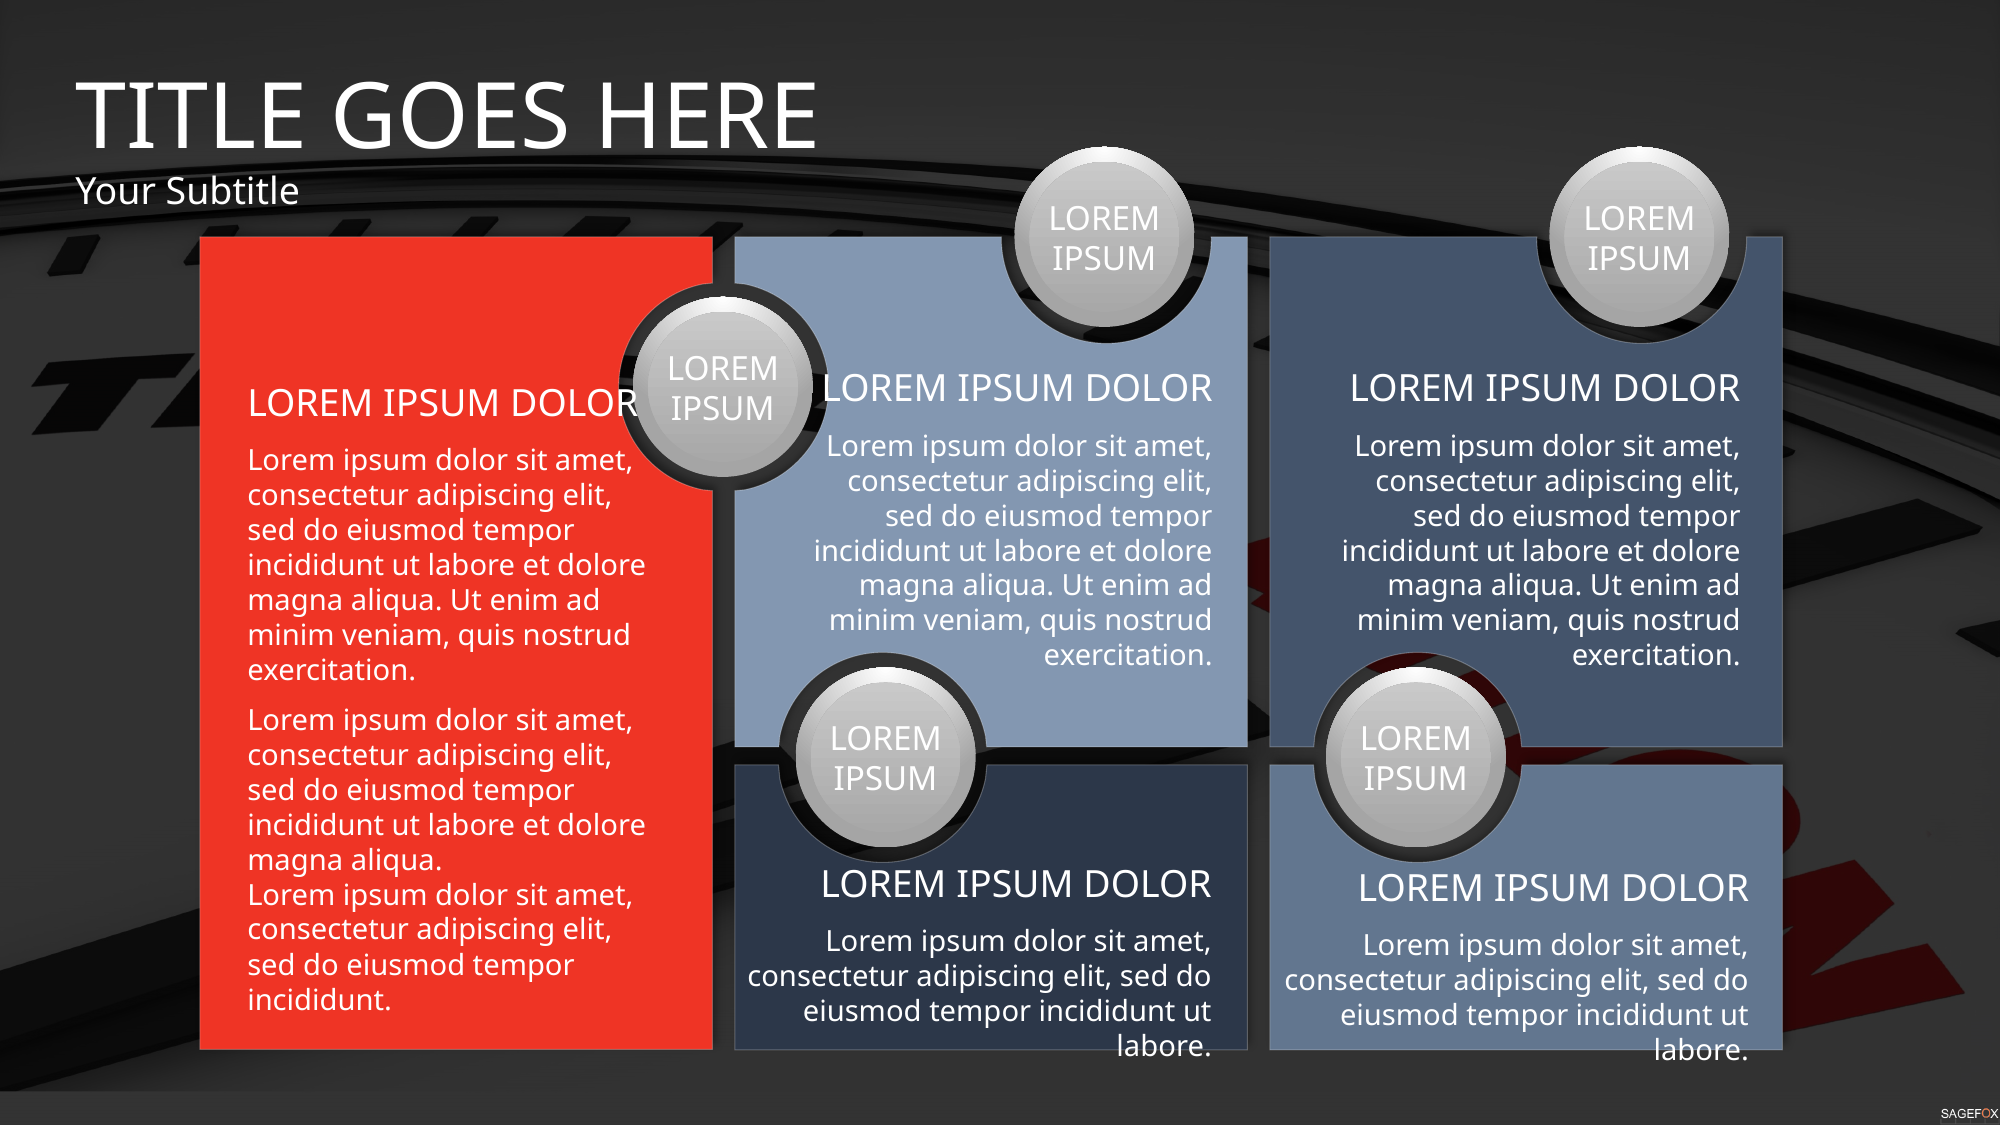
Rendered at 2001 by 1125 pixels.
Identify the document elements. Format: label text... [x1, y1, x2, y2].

text_box LOREM IPSUM DOLOR Lorem ipsum dolor sit amet, consectetur adipiscing elit, sed do eiusmod tempor incididunt ut labore. [1268, 856, 1764, 1074]
text_box [1268, 763, 1385, 856]
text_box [795, 667, 976, 848]
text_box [1549, 146, 1730, 327]
text_box [198, 235, 714, 1051]
text_box [1268, 235, 1784, 748]
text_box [632, 296, 813, 477]
text_box [733, 763, 840, 852]
text_box LOREM IPSUM DOLOR Lorem ipsum dolor sit amet, consectetur adipiscing elit, sed do eiusmod tempor incididunt ut labore et dolore magna aliqua. Ut enim ad minim veniam, quis nostrud exercitation. [785, 357, 1228, 679]
text_box [925, 763, 1249, 1051]
text_box [733, 235, 1249, 748]
text_box TITLE GOES HERE Your Subtitle [60, 49, 1036, 220]
picture [0, 0, 2001, 1125]
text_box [1325, 667, 1506, 848]
text_box [1450, 763, 1784, 1051]
text_box LOREM IPSUM DOLOR Lorem ipsum dolor sit amet, consectetur adipiscing elit, sed do eiusmod tempor incididunt ut labore. [714, 852, 1227, 1070]
text_box LOREM IPSUM DOLOR Lorem ipsum dolor sit amet, consectetur adipiscing elit, sed do eiusmod tempor incididunt ut labore et dolore magna aliqua. Ut enim ad minim veniam, quis nostrud exercitation. [1313, 357, 1756, 679]
text_box LOREM IPSUM DOLOR Lorem ipsum dolor sit amet, consectetur adipiscing elit, sed do eiusmod tempor incididunt ut labore et dolore magna aliqua. Ut enim ad minim veniam, quis nostrud exercitation. Lorem ipsum dolor sit amet, consectetur adipiscing elit, sed do eiusmod tempor incididunt ut labore et dolore magna aliqua. Lorem ipsum dolor sit amet, consectetur adipiscing elit, sed do eiusmod tempor incididunt. [232, 371, 675, 1024]
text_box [1014, 146, 1195, 327]
